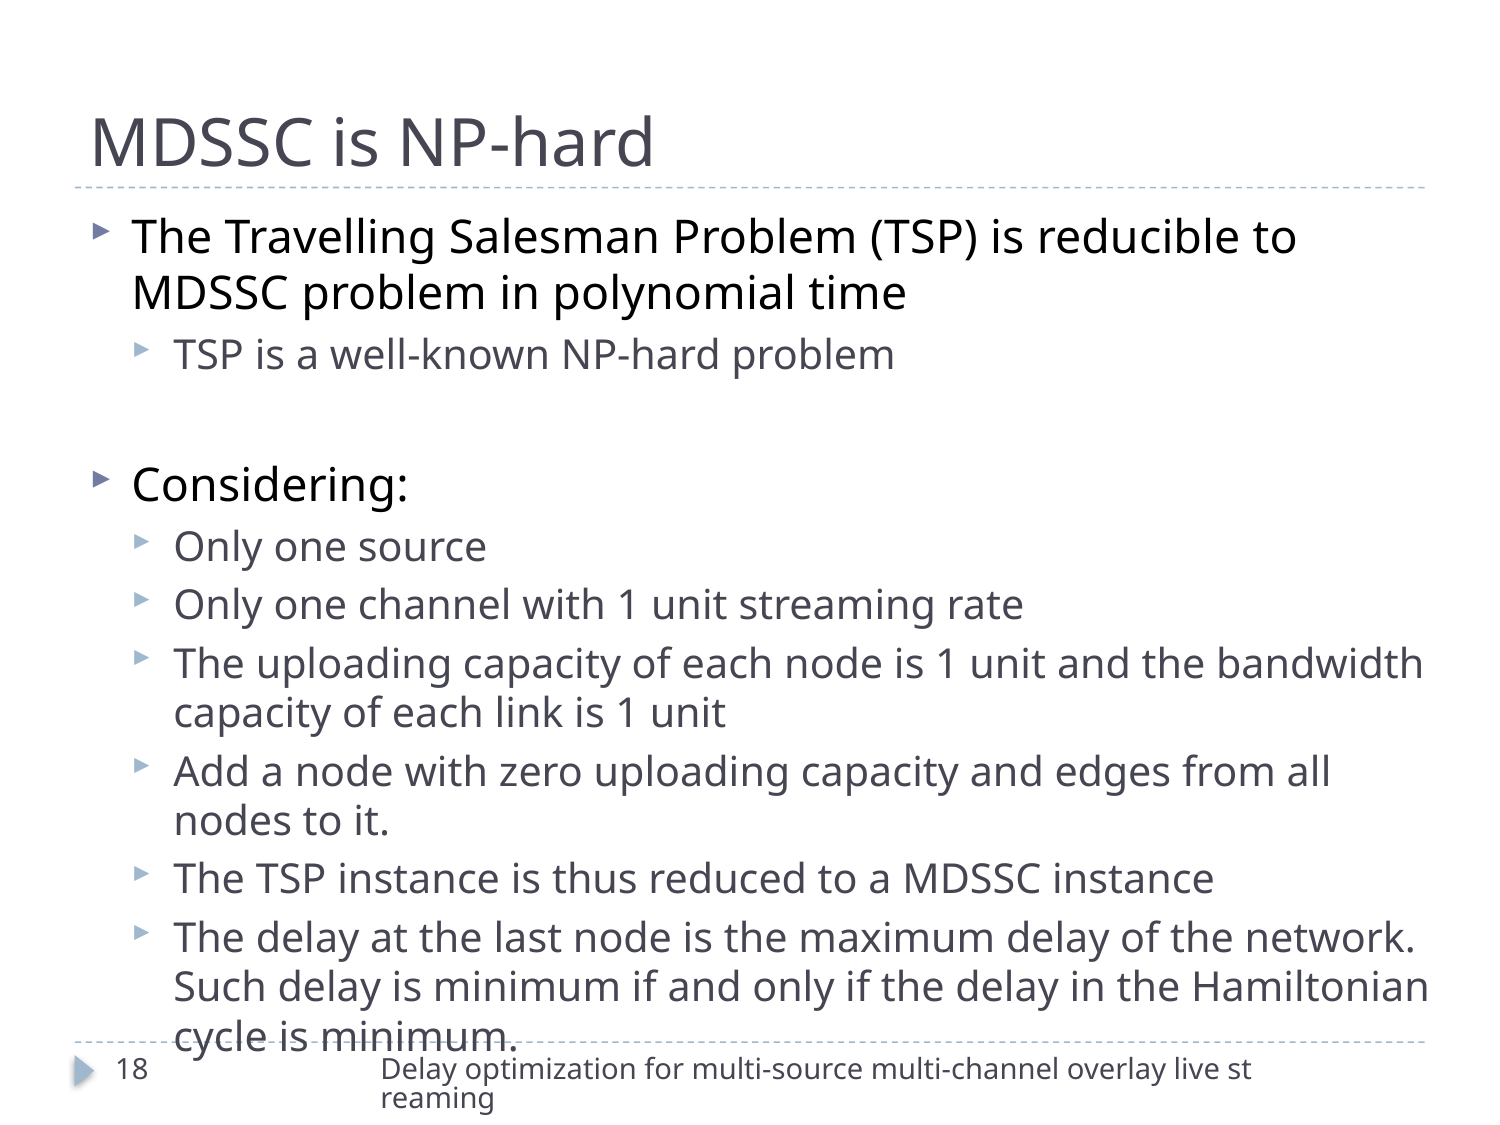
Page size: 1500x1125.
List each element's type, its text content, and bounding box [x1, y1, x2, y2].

title MDSSC is NP-hard [75, 24, 1425, 188]
list The Travelling Salesman Problem (TSP) is reducible to MDSSC problem in polynomial time TSP is a well-known NP-hard problem Considering: Only one source Only one channel with 1 unit streaming rate The uploading capacity of each node is 1 unit and the bandwidth capacity of each link is 1 unit Add a node with zero uploading capacity and edges from all nodes to it. The TSP instance is thus reduced to a MDSSC instance The delay at the last node is the maximum delay of the network. Such delay is minimum if and only if the delay in the Hamiltonian cycle is minimum. [75, 200, 1450, 1073]
slide_number 18 [100, 1073, 365, 1103]
footer Delay optimization for multi-source multi-channel overlay live streaming [365, 1042, 1270, 1103]
